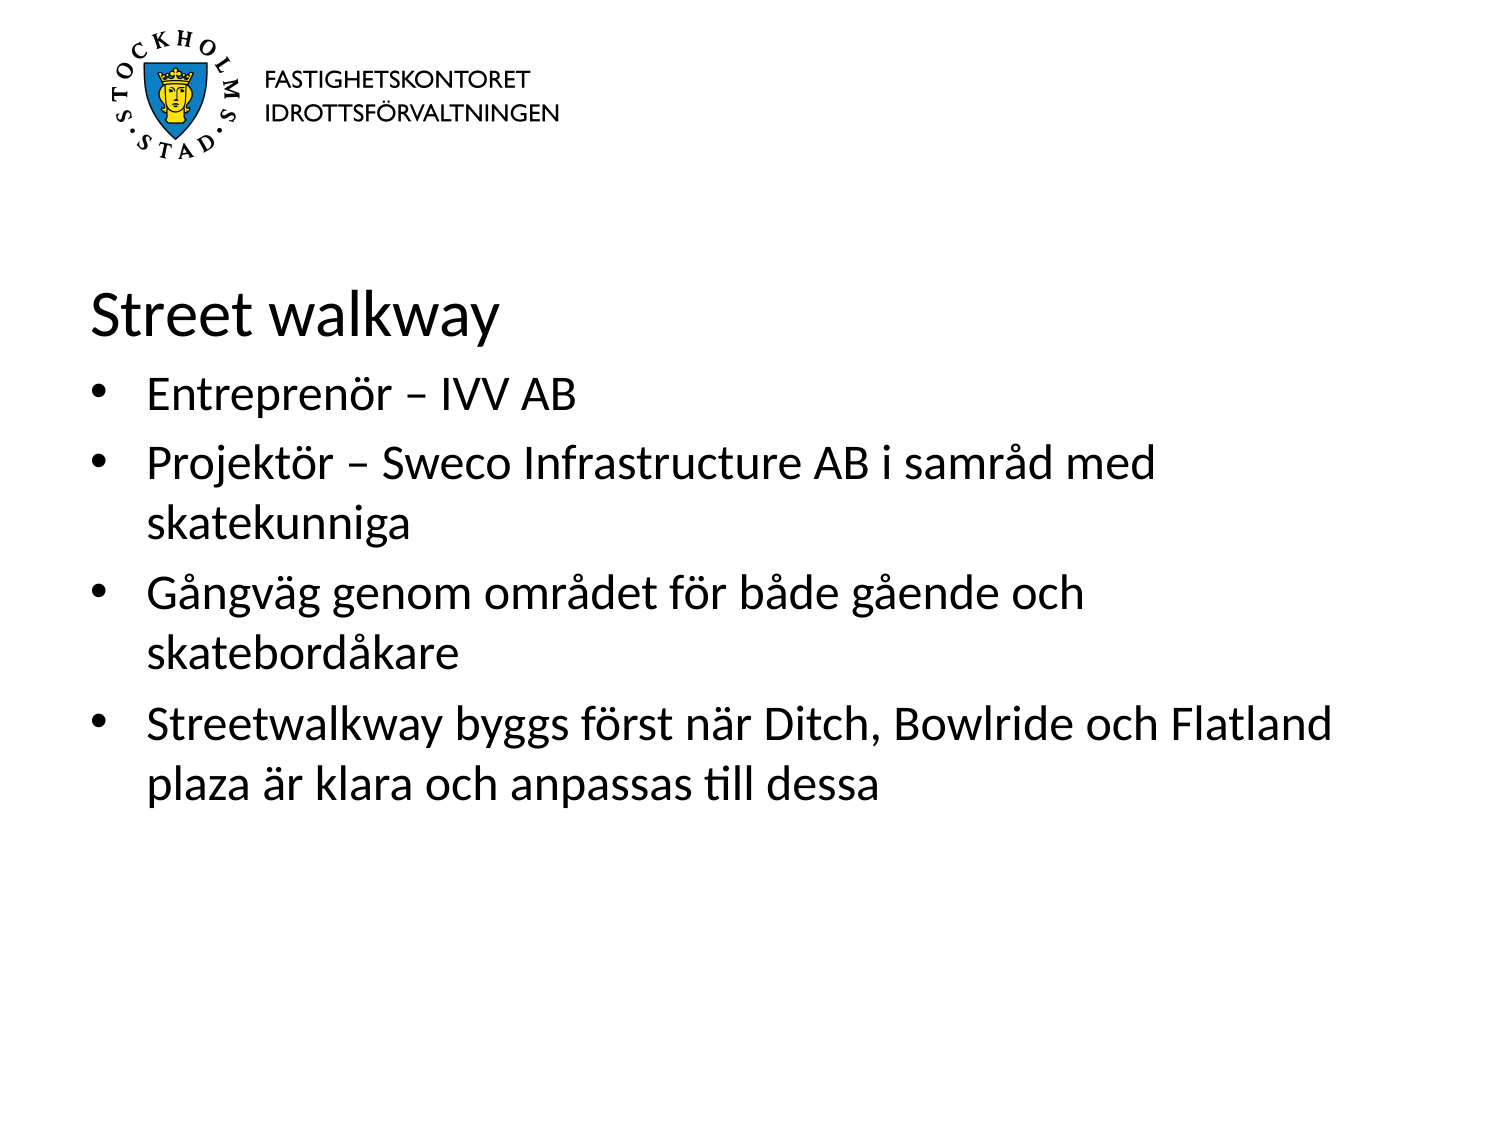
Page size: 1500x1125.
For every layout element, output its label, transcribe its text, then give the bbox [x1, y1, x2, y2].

list Street walkway Entreprenör – IVV AB Projektör – Sweco Infrastructure AB i samråd med skatekunniga Gångväg genom området för både gående och skatebordåkare Streetwalkway byggs först när Ditch, Bowlride och Flatland plaza är klara och anpassas till dessa [75, 262, 1425, 1005]
picture [111, 30, 560, 160]
